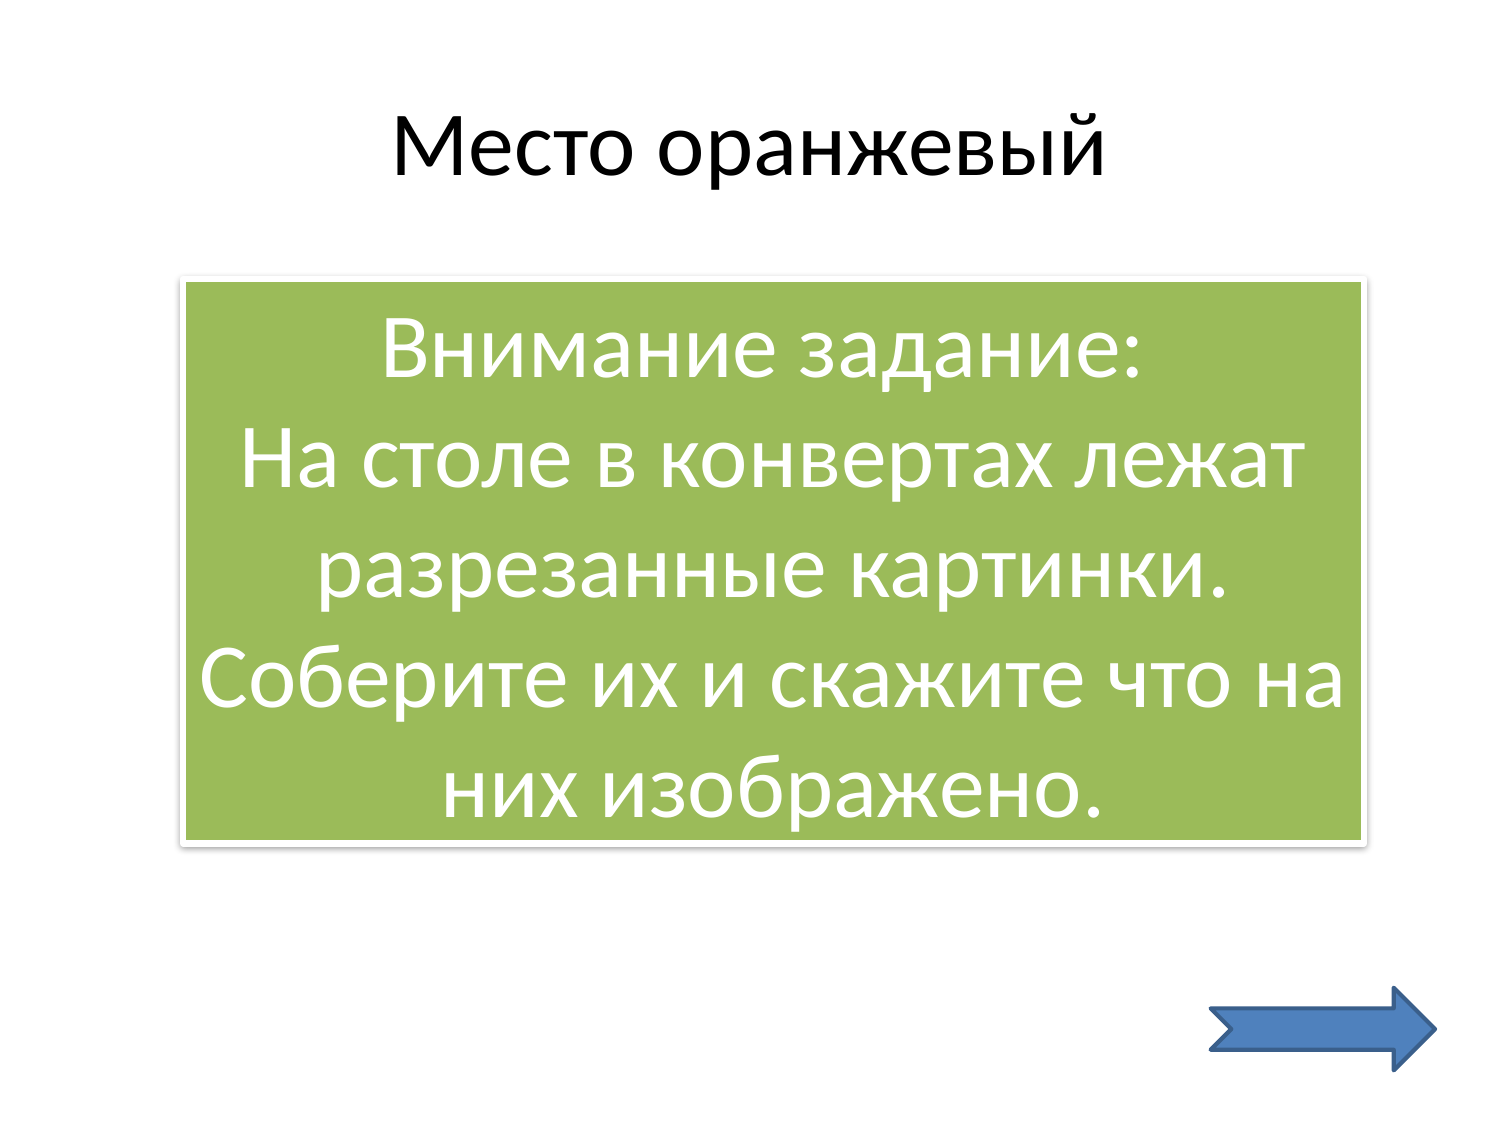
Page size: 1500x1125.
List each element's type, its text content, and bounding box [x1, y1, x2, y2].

title Место оранжевый [75, 45, 1425, 233]
text_box Внимание задание: На столе в конвертах лежат разрезанные картинки. Соберите их и скажите что на них изображено. [180, 276, 1367, 847]
text_box [1208, 985, 1438, 1073]
